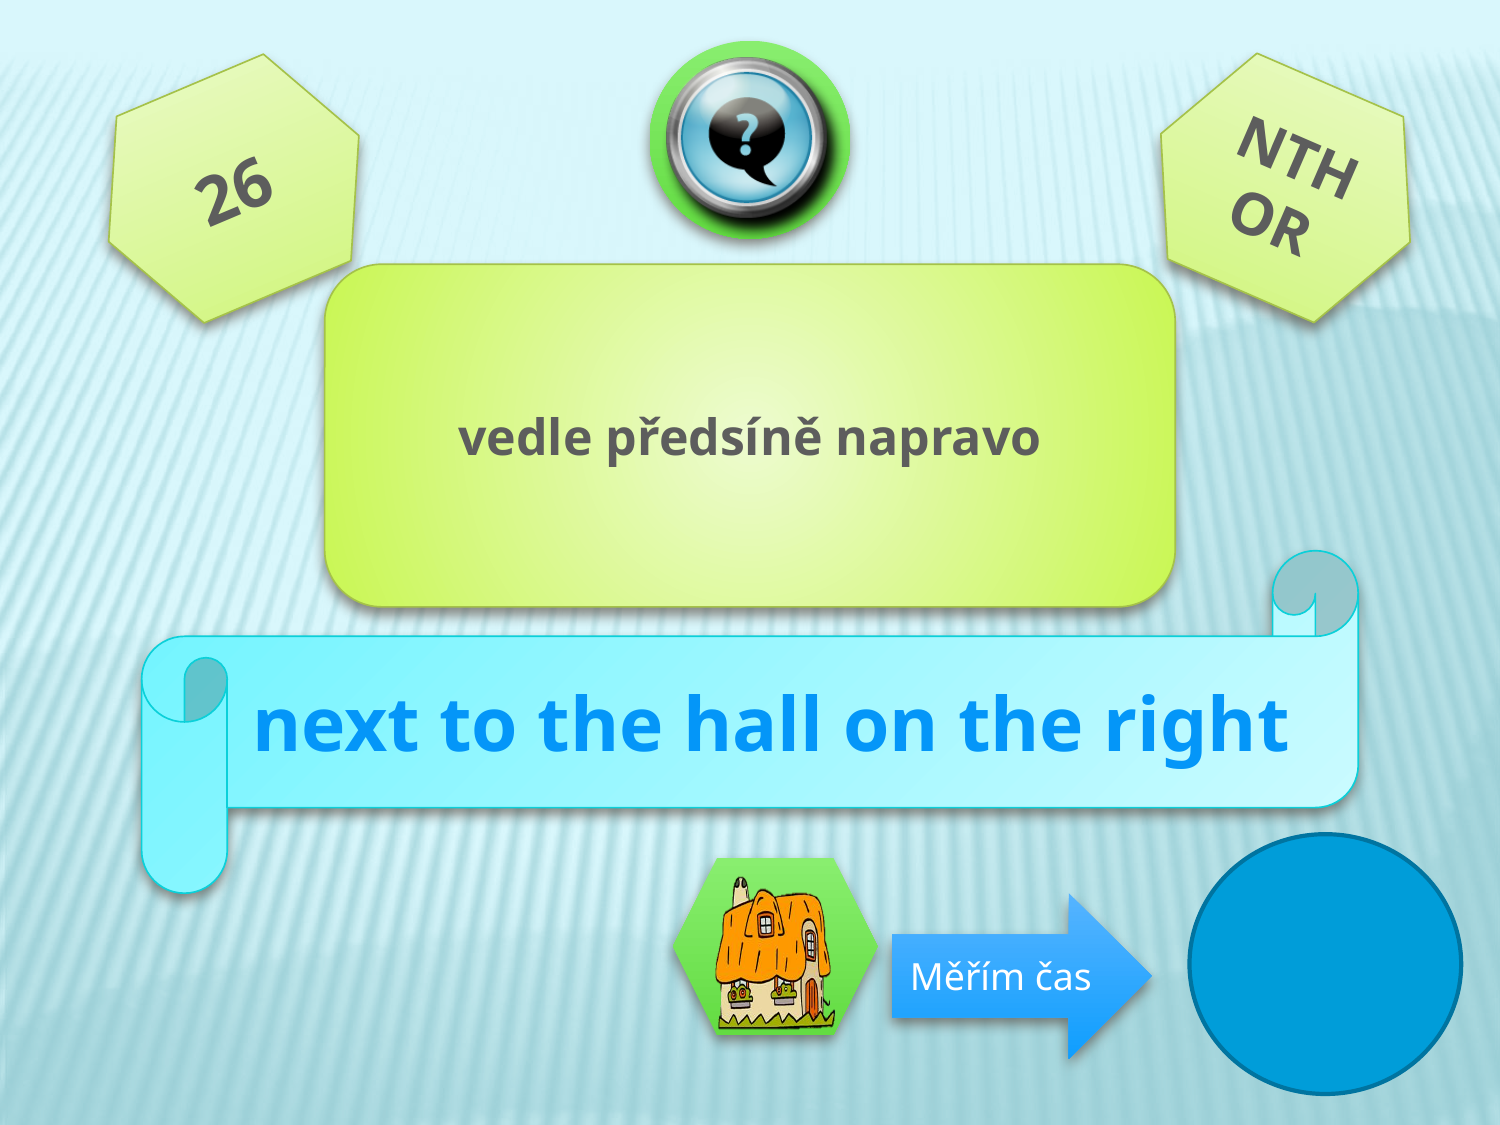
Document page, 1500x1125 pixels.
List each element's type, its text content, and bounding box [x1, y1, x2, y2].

text_box [1187, 832, 1464, 1097]
text_box 26 [107, 53, 360, 324]
text_box Měřím čas [891, 893, 1152, 1059]
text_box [672, 857, 878, 1040]
text_box NTHOR [1160, 52, 1411, 324]
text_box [649, 40, 851, 242]
text_box next to the hall on the right [140, 549, 1360, 895]
text_box vedle předsíně napravo [323, 263, 1177, 608]
